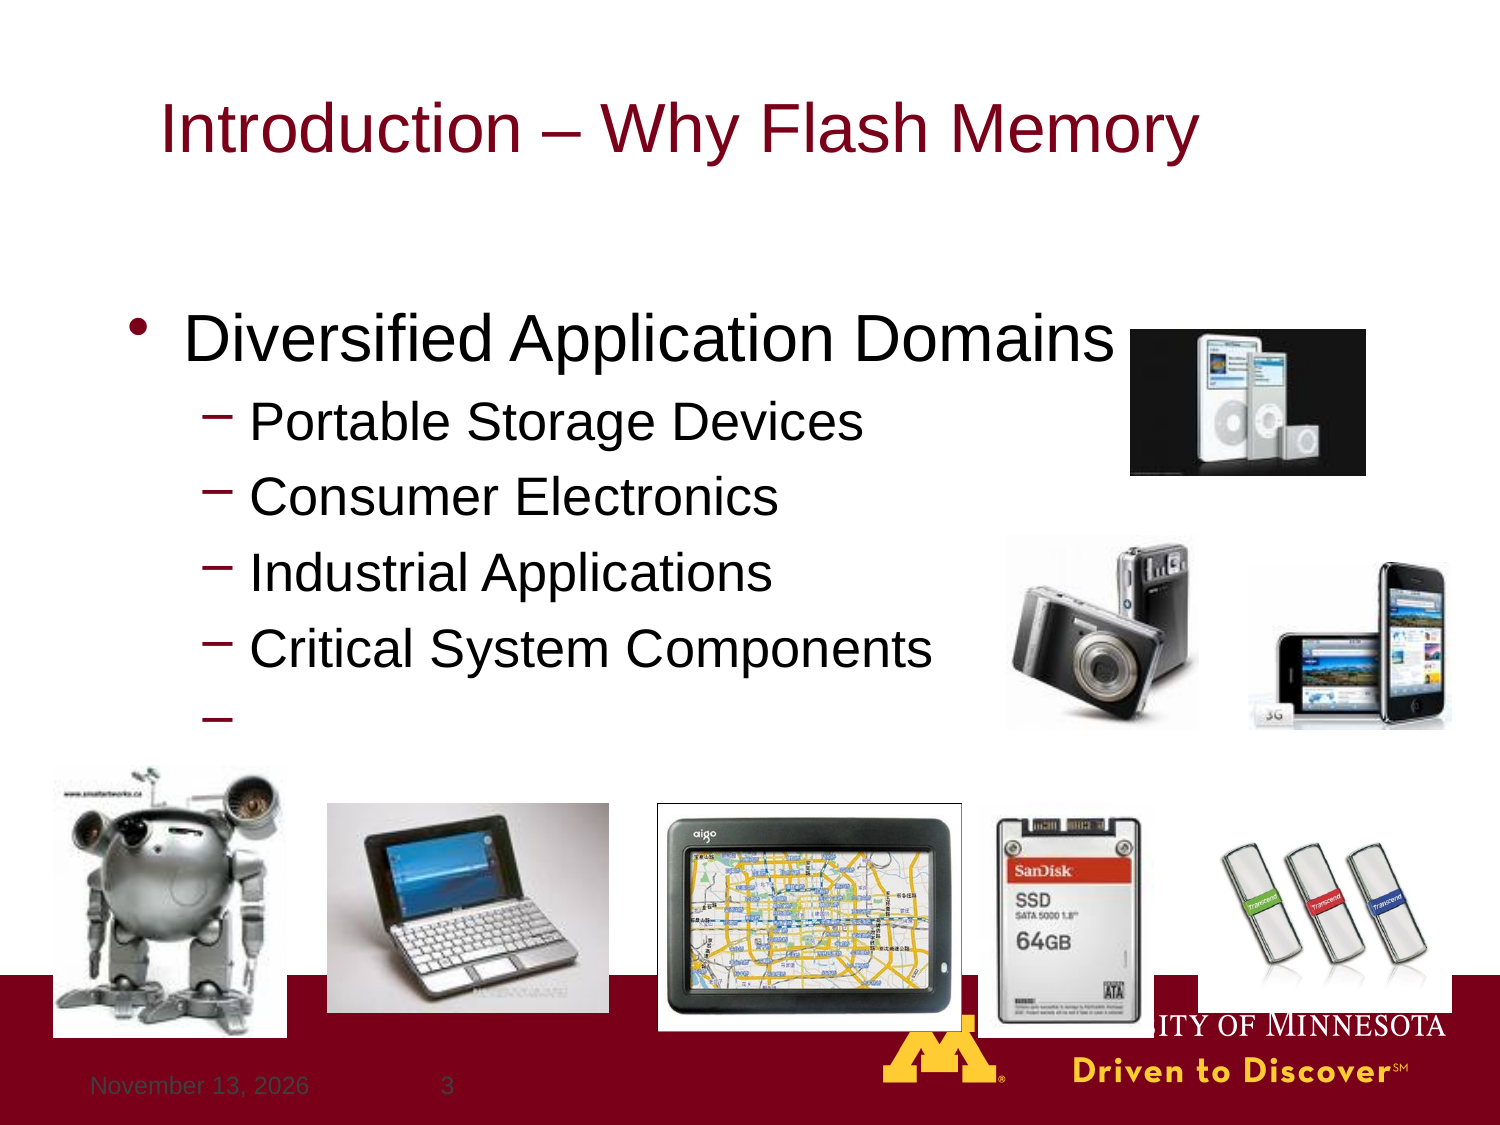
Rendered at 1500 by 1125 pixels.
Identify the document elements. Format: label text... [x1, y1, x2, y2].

picture [0, 765, 1500, 1125]
picture [1130, 329, 1366, 477]
list Diversified Application Domains Portable Storage Devices Consumer Electronics Industrial Applications Critical System Components Enterprise Storage Systems [112, 287, 1388, 938]
picture [1006, 535, 1199, 730]
title Introduction – Why Flash Memory [112, 75, 1250, 175]
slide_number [75, 1062, 425, 1108]
footer [1345, 1062, 1467, 1108]
slide_number 3 [433, 1062, 1337, 1108]
picture [1248, 562, 1452, 730]
